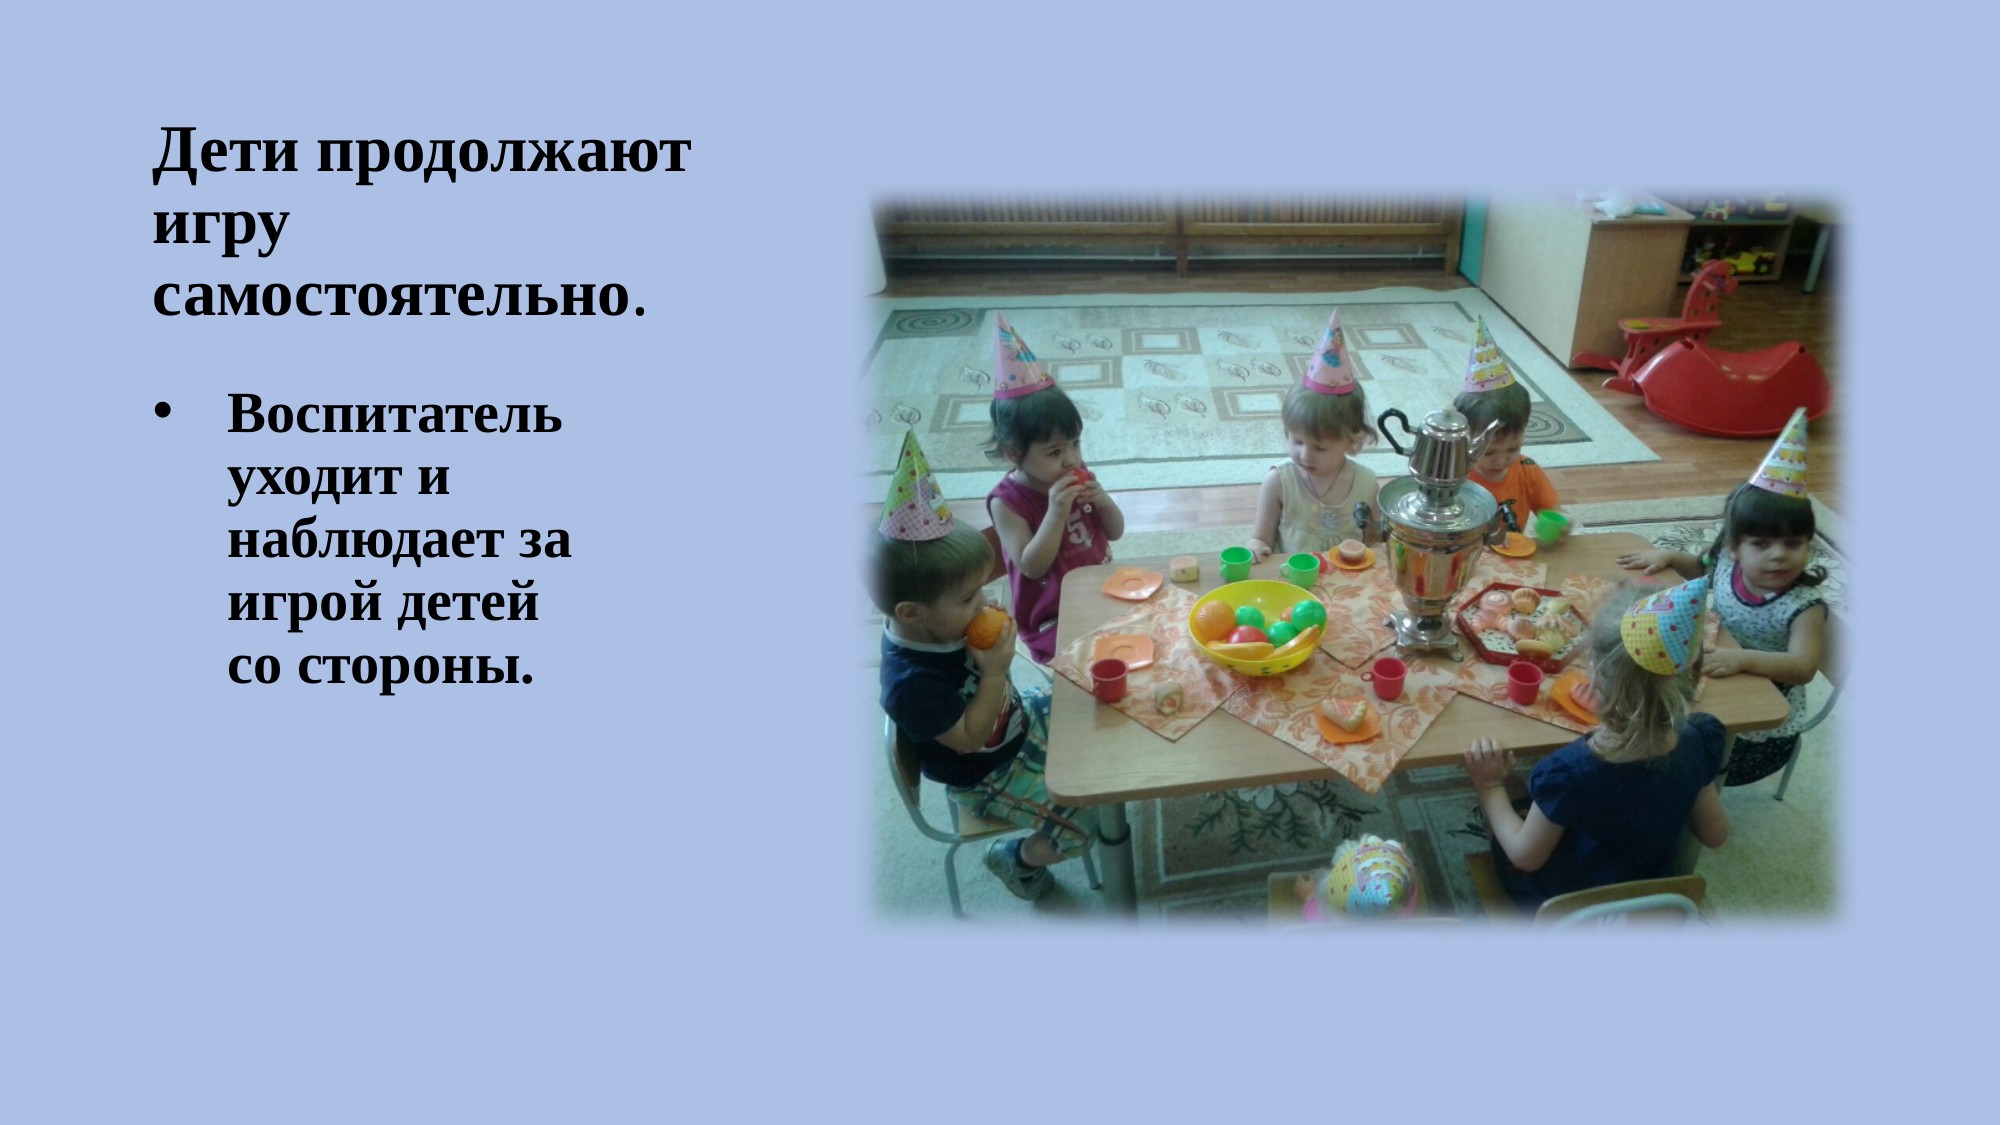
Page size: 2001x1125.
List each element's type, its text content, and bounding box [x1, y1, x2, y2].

list Воспитатель уходит и наблюдает за игрой детей со стороны. [137, 374, 623, 963]
title Дети продолжают игру самостоятельно. [137, 75, 783, 338]
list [850, 181, 1863, 942]
